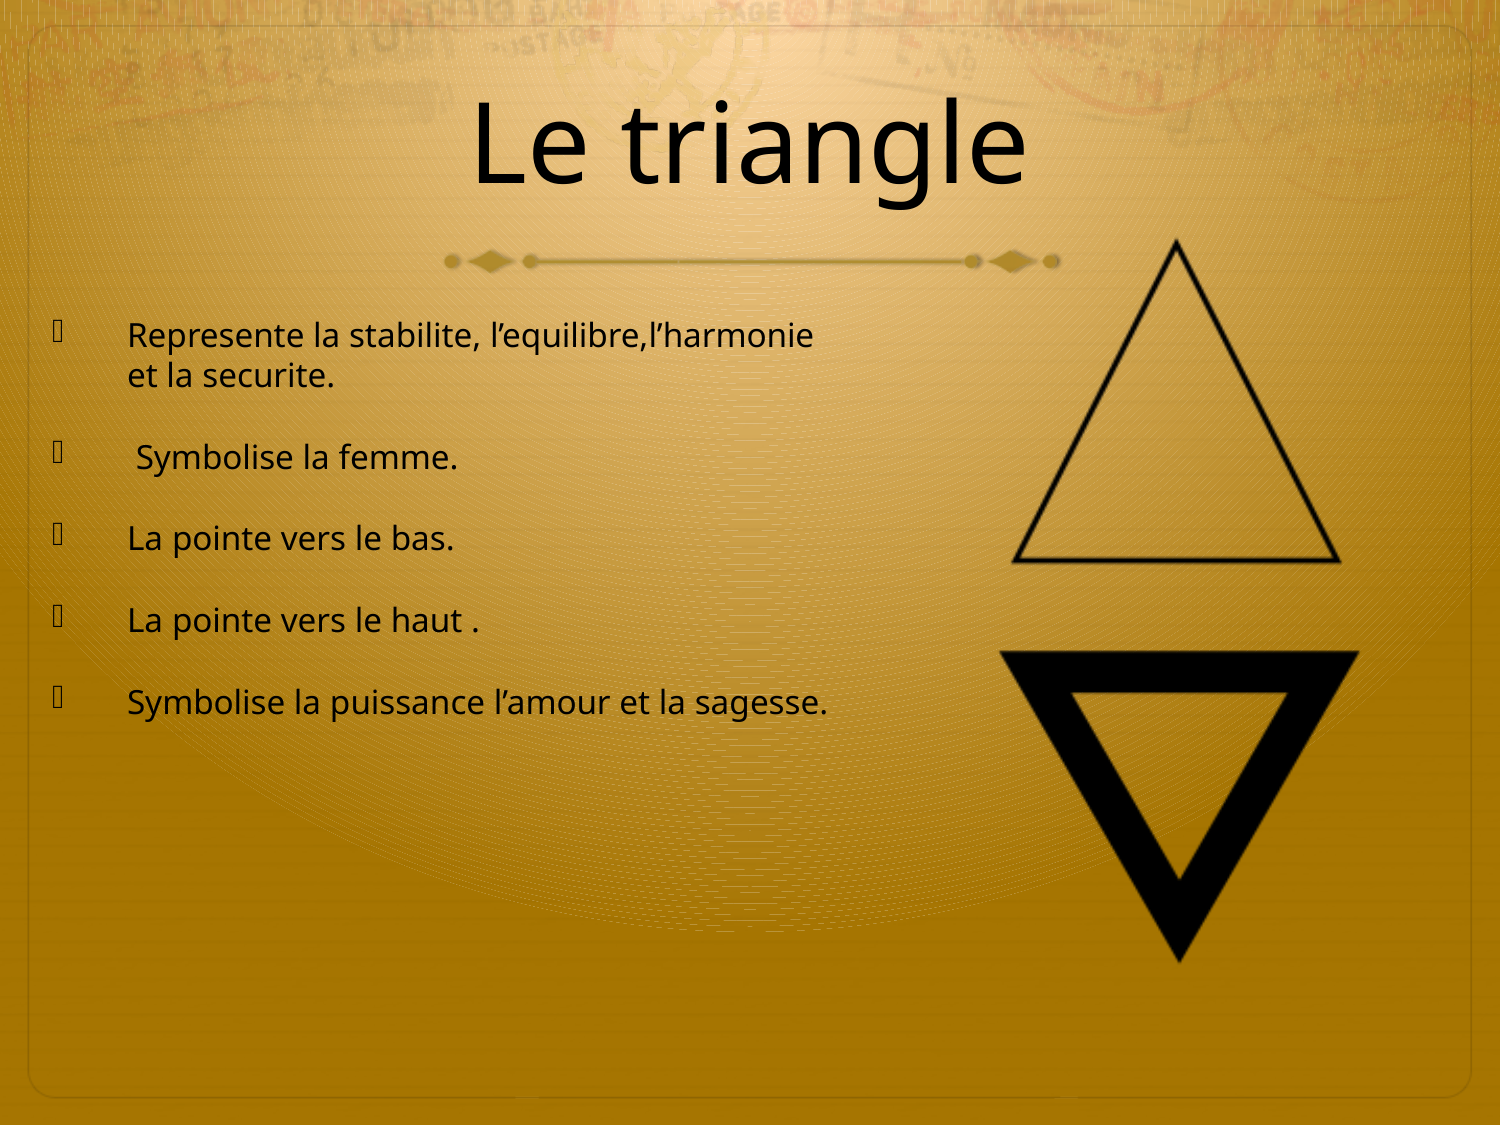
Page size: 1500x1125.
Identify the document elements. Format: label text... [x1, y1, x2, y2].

picture [0, 0, 1500, 1125]
list Represente la stabilite, l’equilibre,l’harmonie et la securite. Symbolise la femme. La pointe vers le bas. La pointe vers le haut . Symbolise la puissance l’amour et la sagesse. [37, 306, 851, 808]
title Le triangle [93, 45, 1407, 233]
